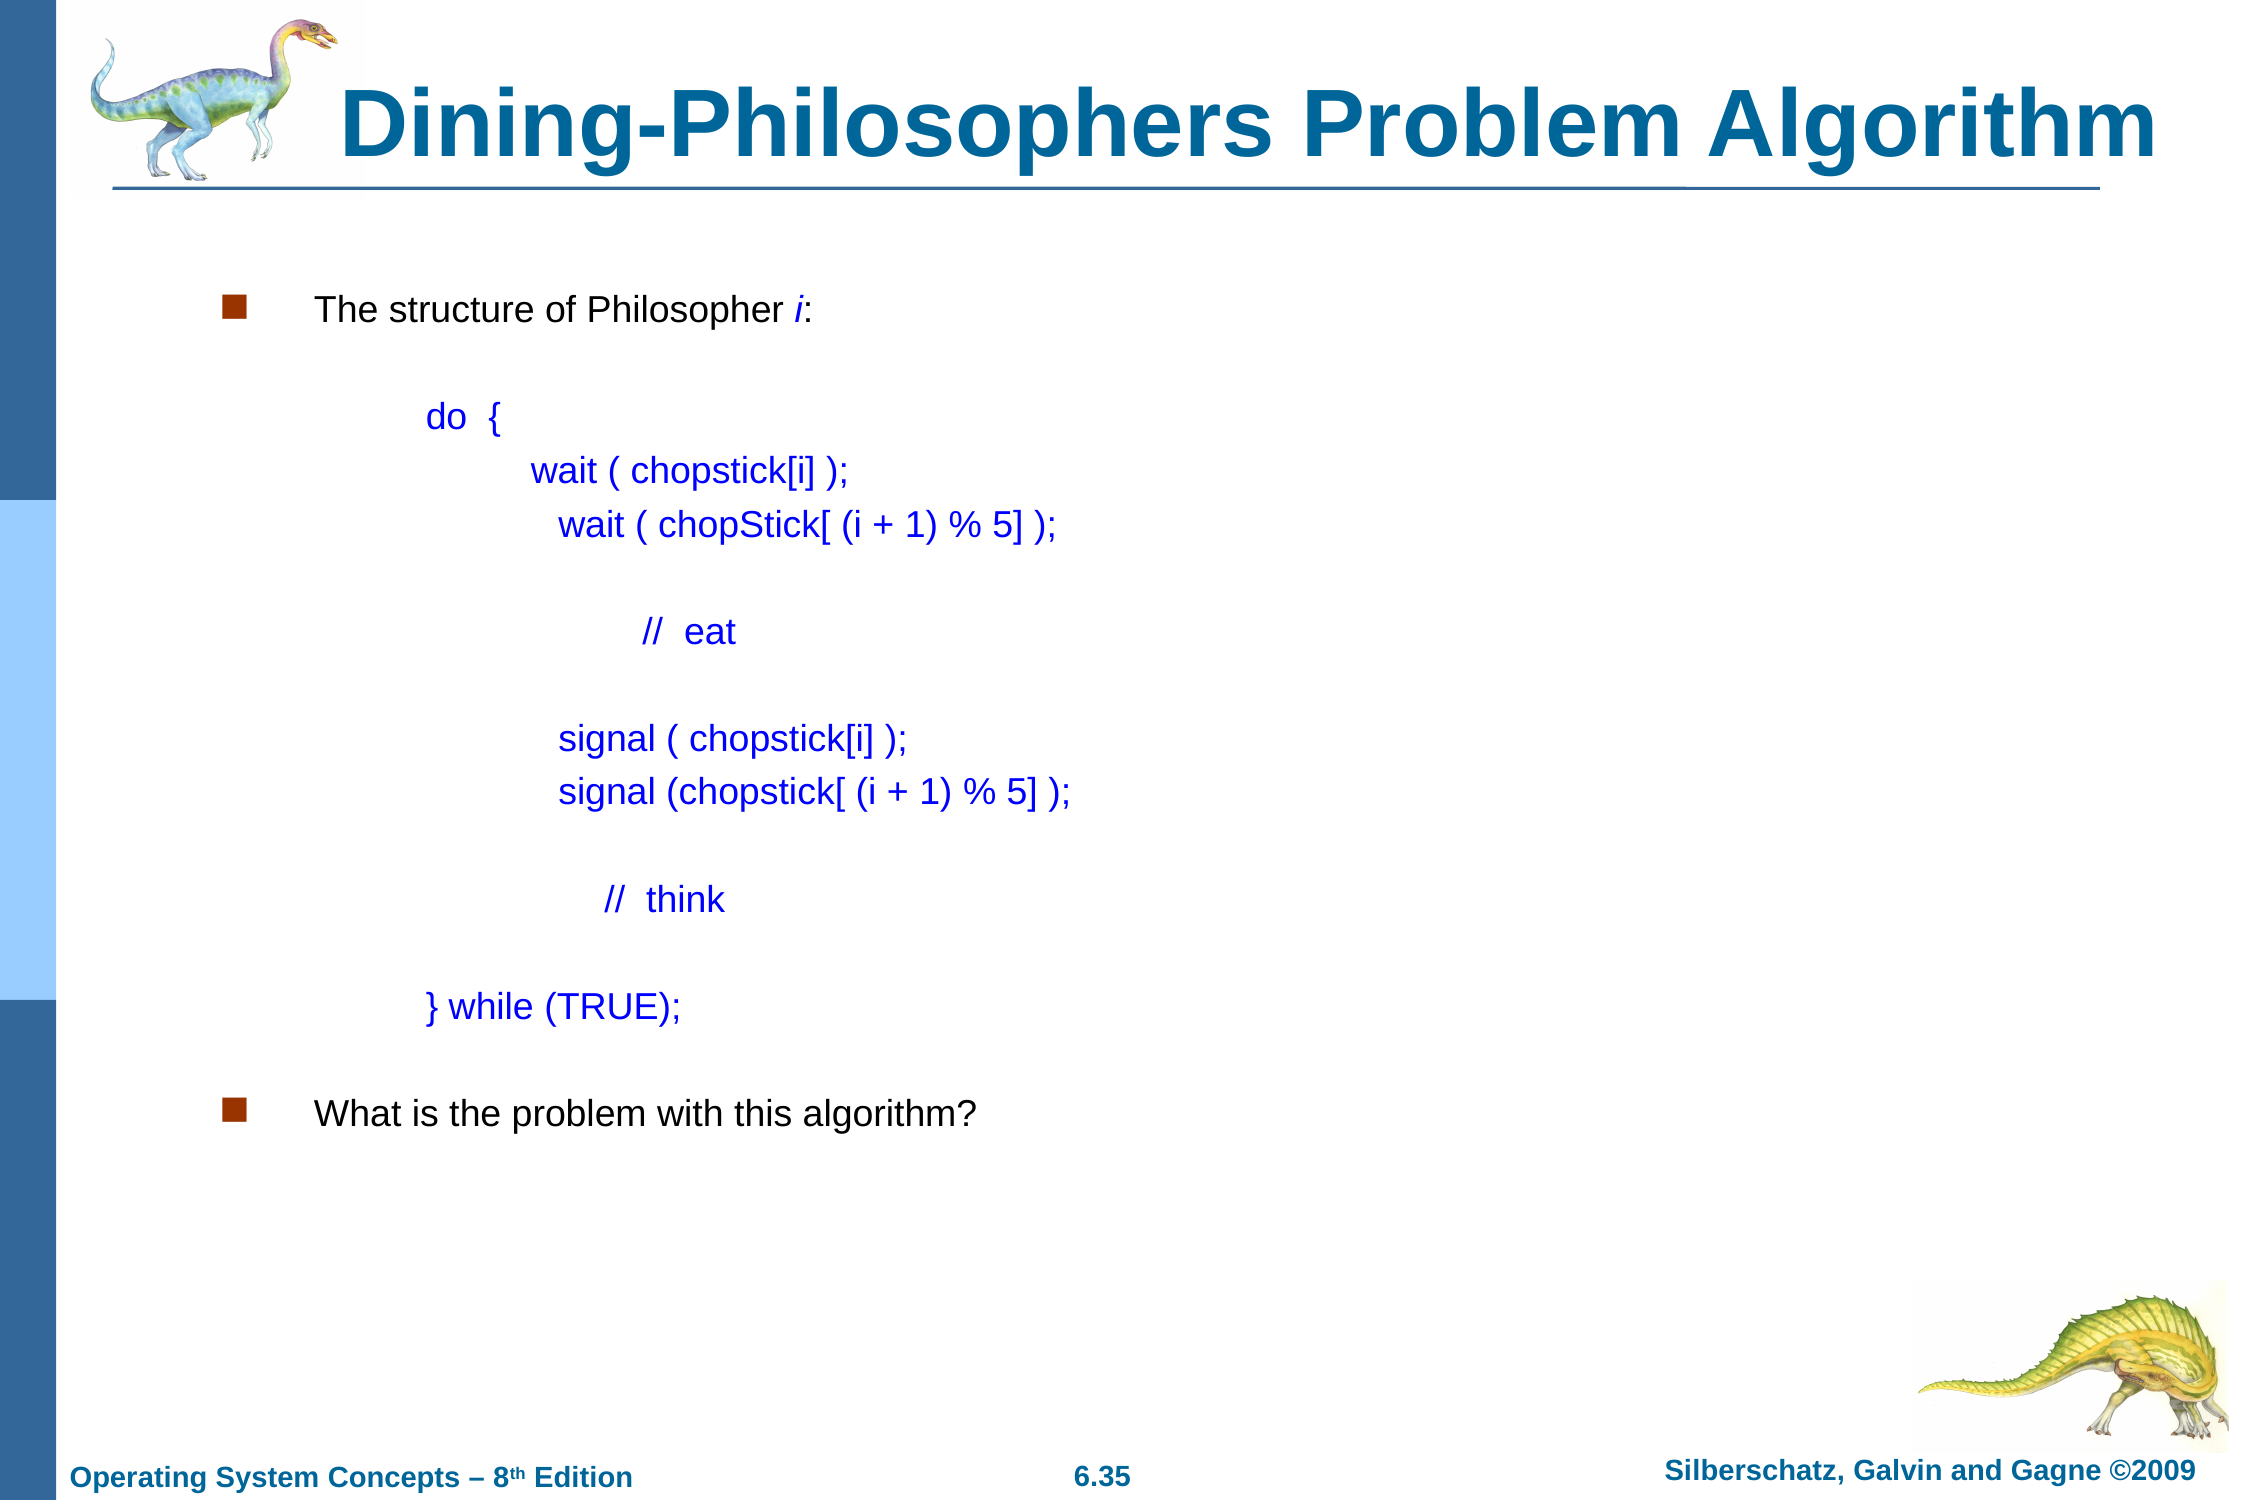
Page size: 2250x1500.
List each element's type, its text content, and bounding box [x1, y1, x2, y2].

list The structure of Philosopher i: do { wait ( chopstick[i] ); wait ( chopStick[ (i + 1) % 5] ); // eat signal ( chopstick[i] ); signal (chopstick[ (i + 1) % 5] ); // think } while (TRUE); What is the problem with this algorithm? [203, 279, 1953, 1327]
picture [1913, 1279, 2229, 1453]
title Dining-Philosophers Problem Algorithm [255, 60, 2192, 187]
picture [70, 0, 365, 199]
